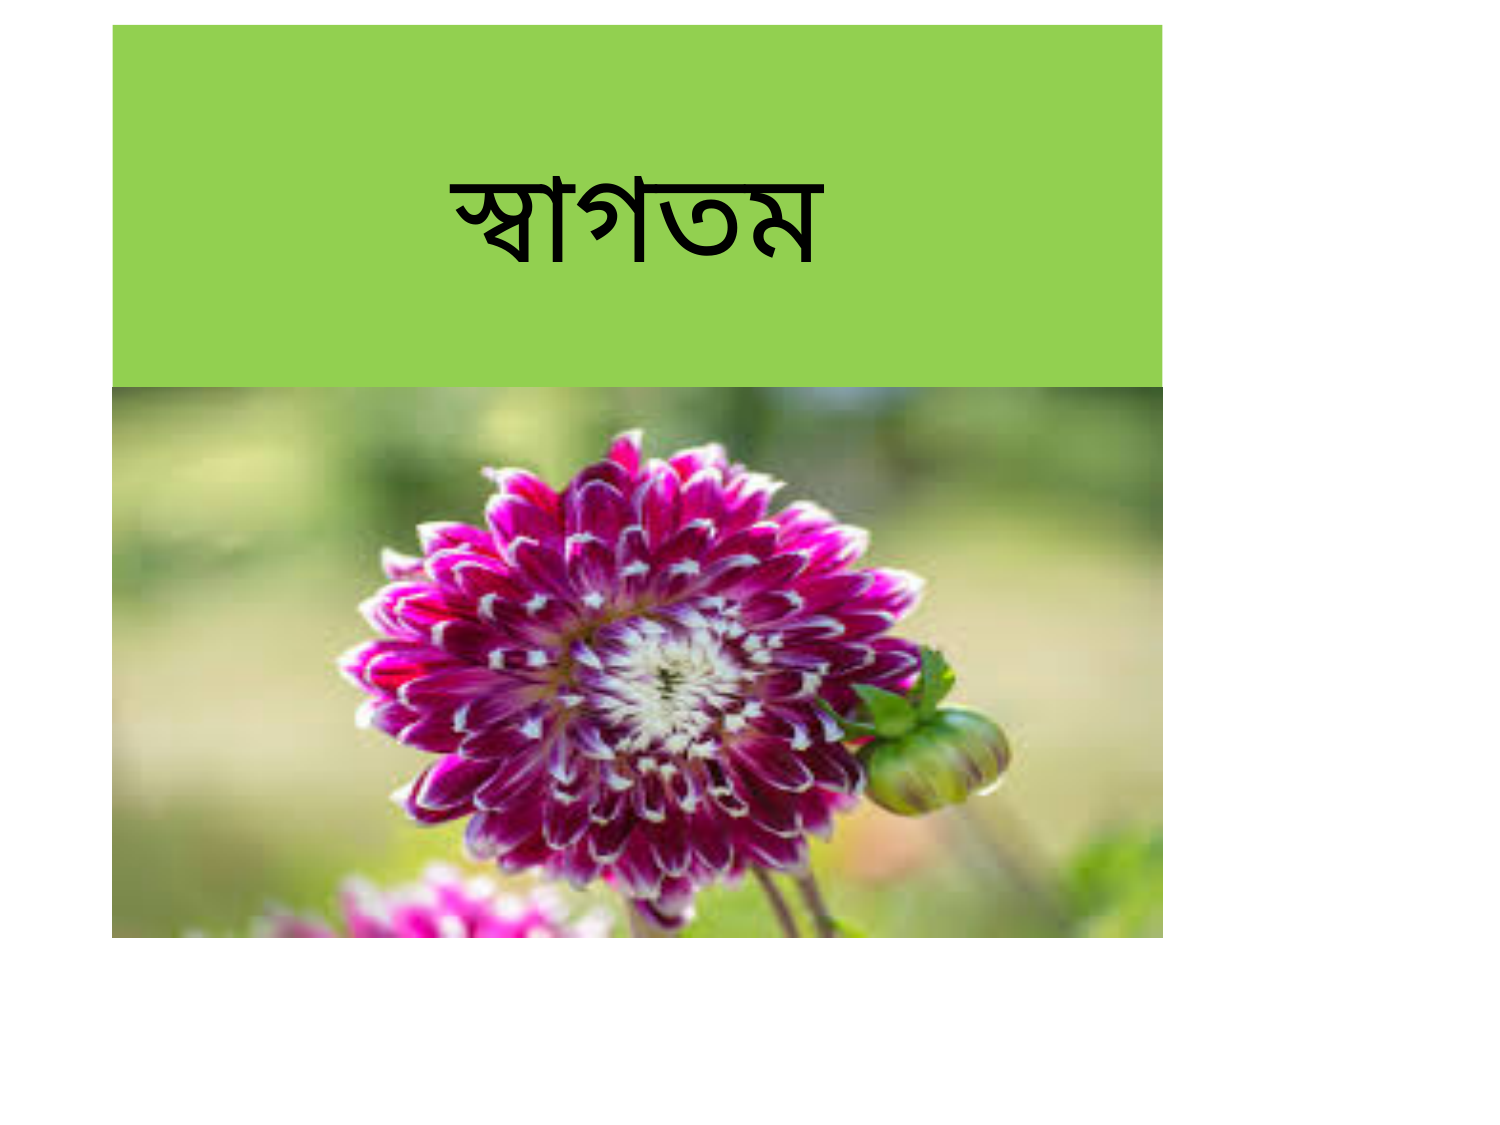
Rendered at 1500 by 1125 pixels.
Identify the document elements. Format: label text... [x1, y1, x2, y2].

picture [112, 387, 1163, 938]
title স্বাগতম [112, 24, 1163, 387]
